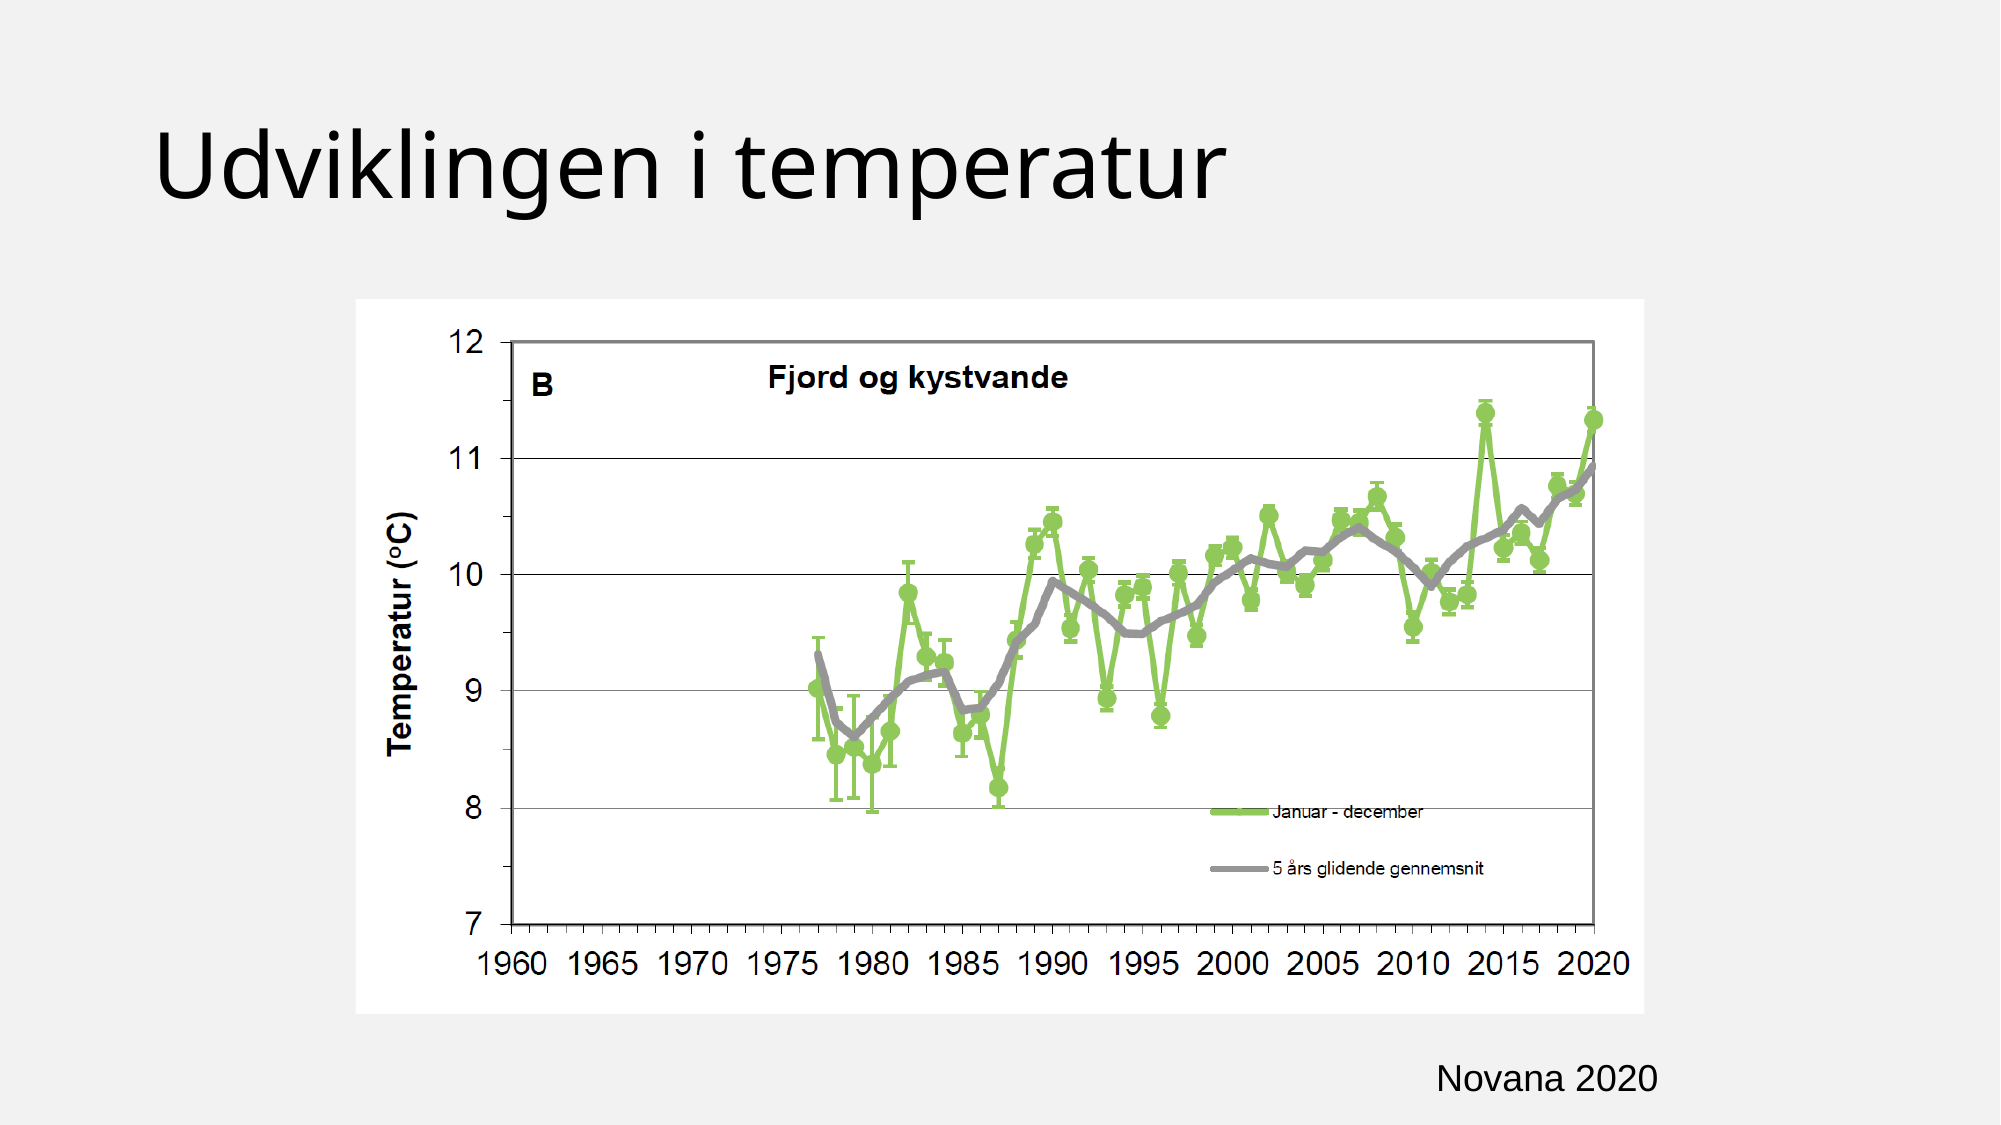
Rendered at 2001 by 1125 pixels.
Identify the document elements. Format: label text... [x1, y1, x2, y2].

title Udviklingen i temperatur [137, 59, 1863, 278]
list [355, 299, 1645, 1014]
text_box Novana 2020 [1421, 1046, 1674, 1107]
